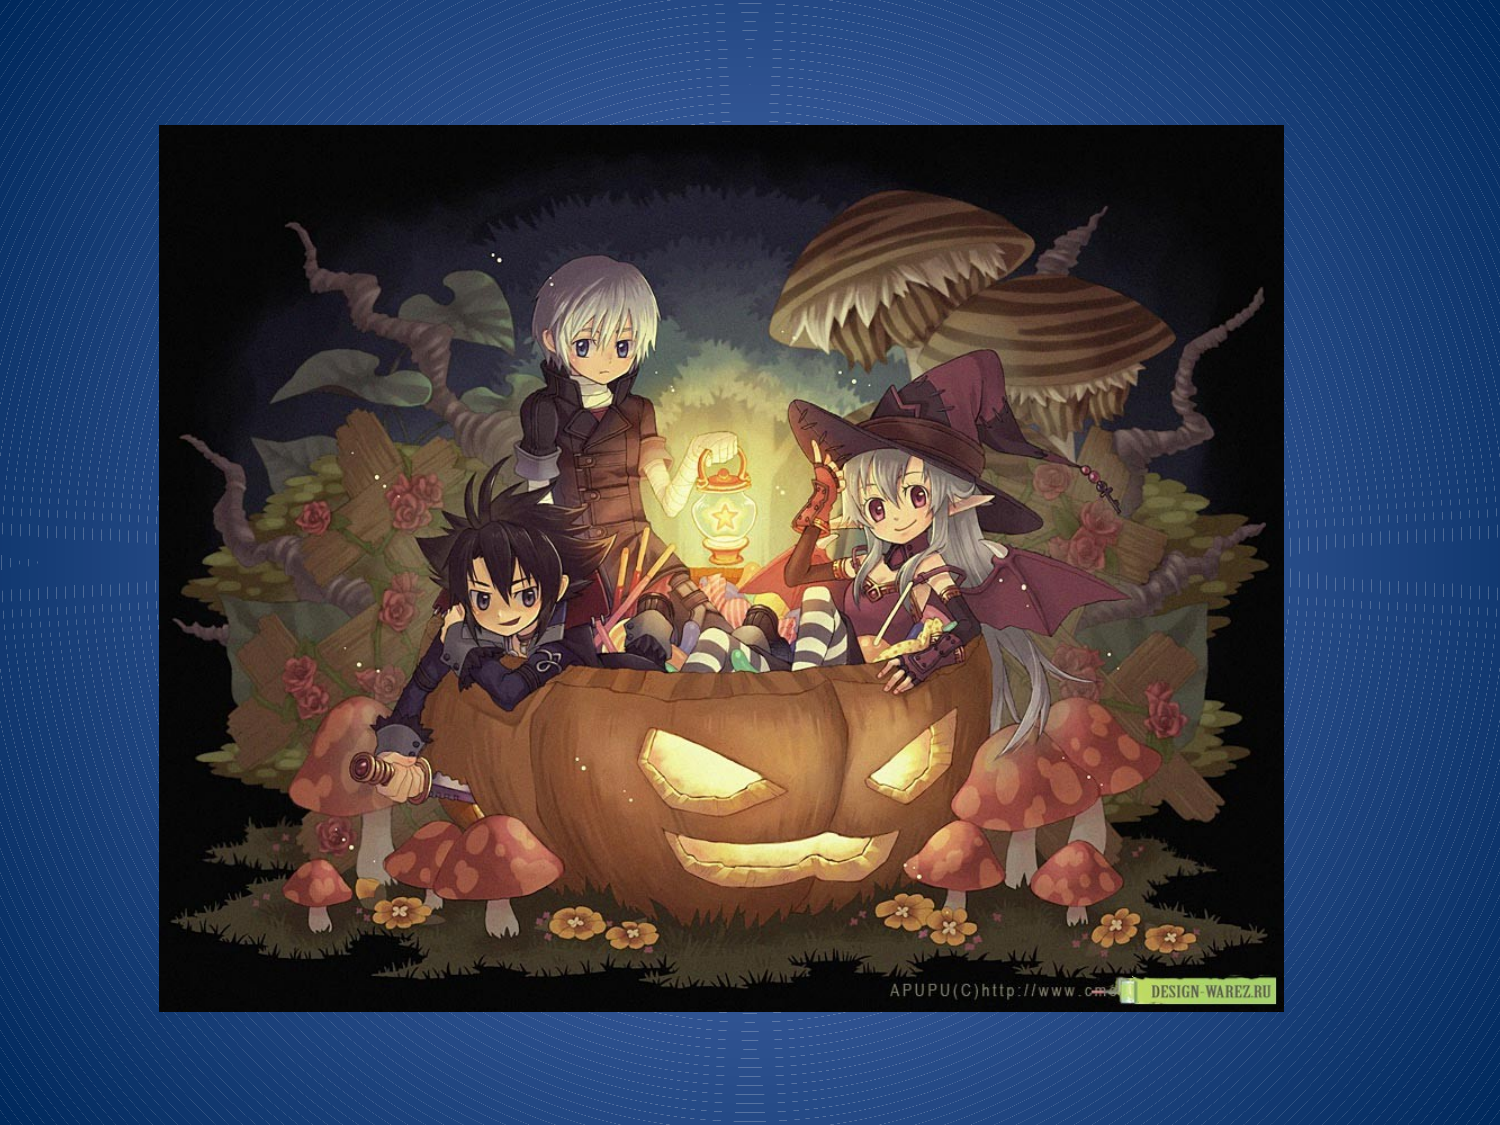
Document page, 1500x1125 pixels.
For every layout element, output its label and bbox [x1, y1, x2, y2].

picture [159, 125, 1284, 1012]
